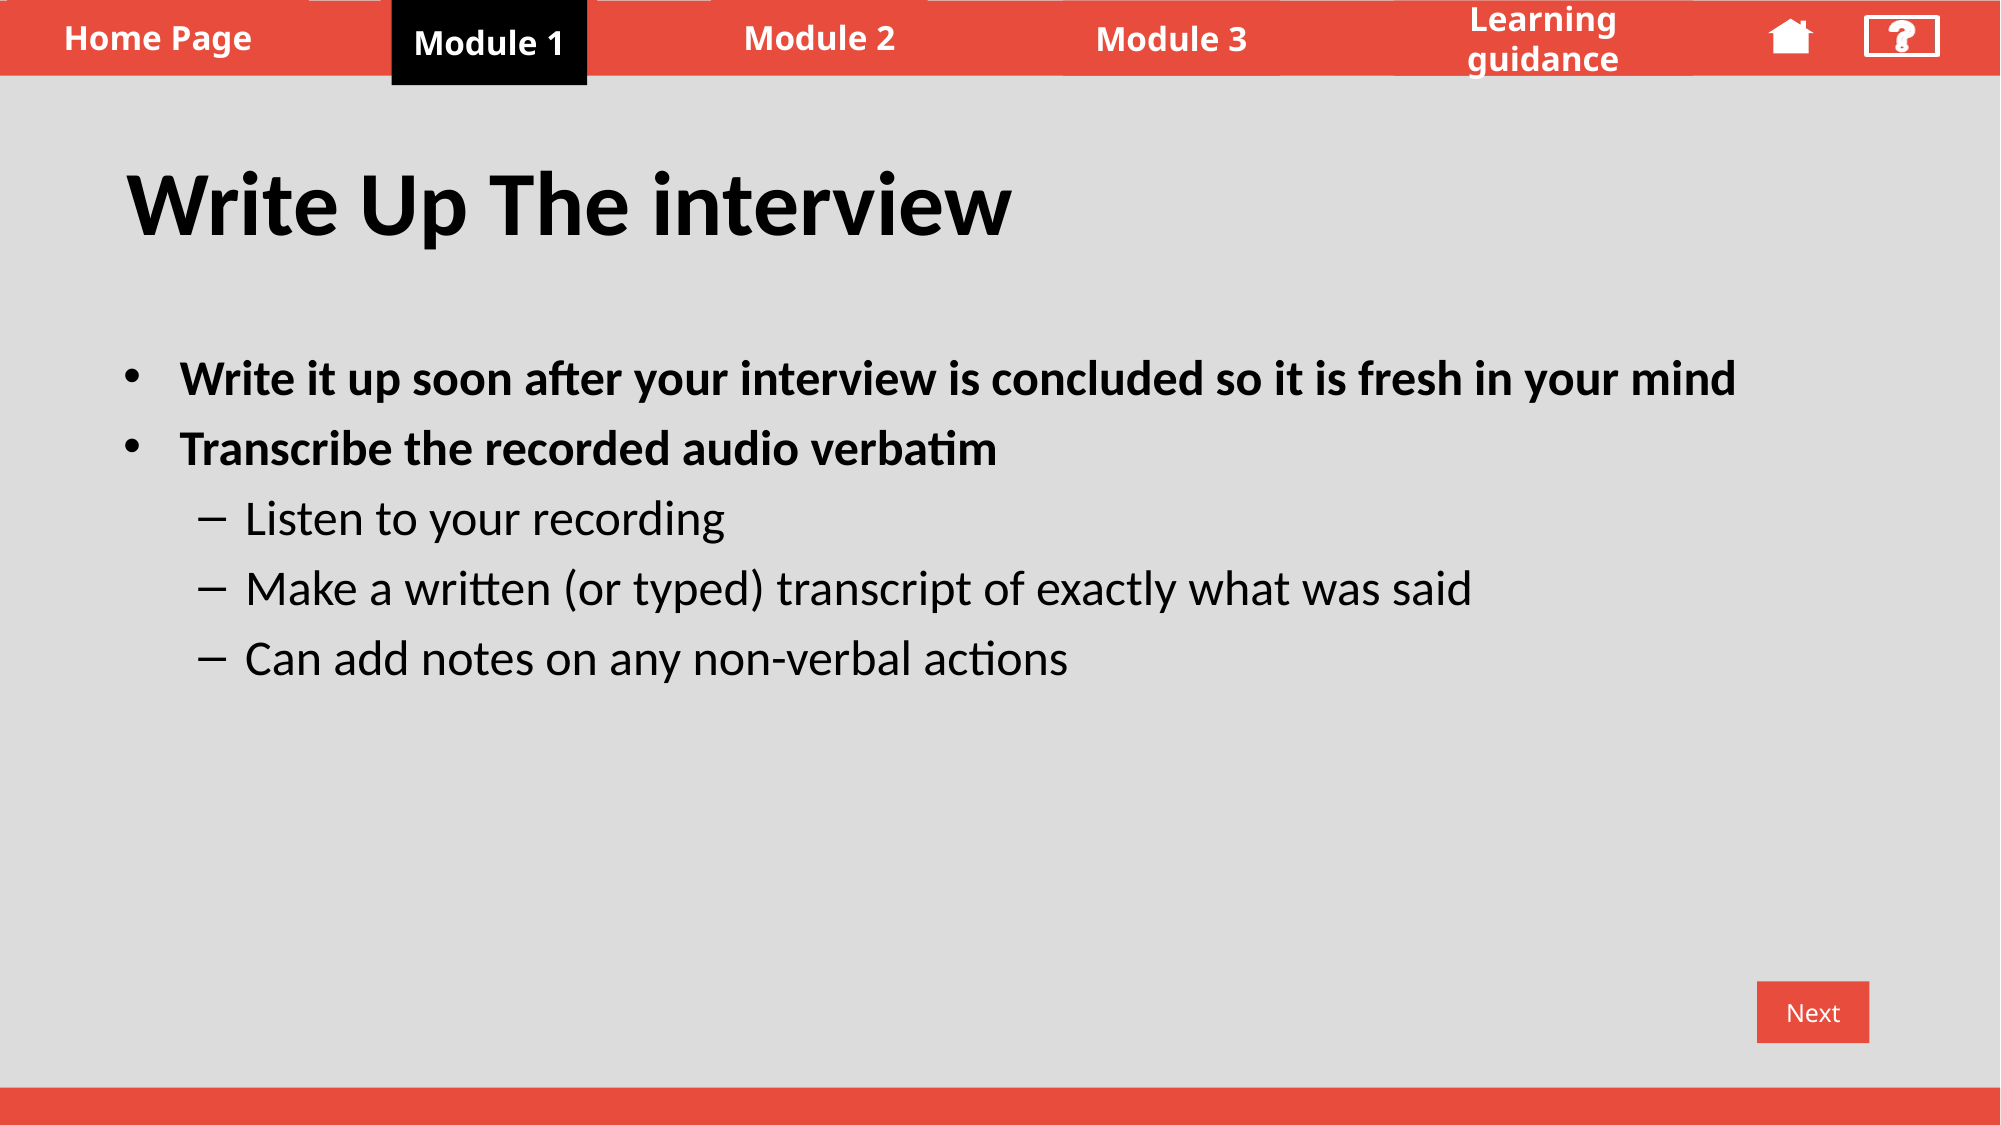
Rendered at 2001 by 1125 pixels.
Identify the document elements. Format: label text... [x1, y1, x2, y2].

text_box Module 1 [390, 0, 589, 87]
text_box Write Up The interview [111, 136, 1029, 261]
text_box Next [1755, 979, 1872, 1045]
list Write it up soon after your interview is concluded so it is fresh in your mind Transcribe the recorded audio verbatim Listen to your recording Make a written (or typed) transcript of exactly what was said Can add notes on any non-verbal actions [108, 338, 1816, 1010]
picture [1864, 15, 1940, 57]
